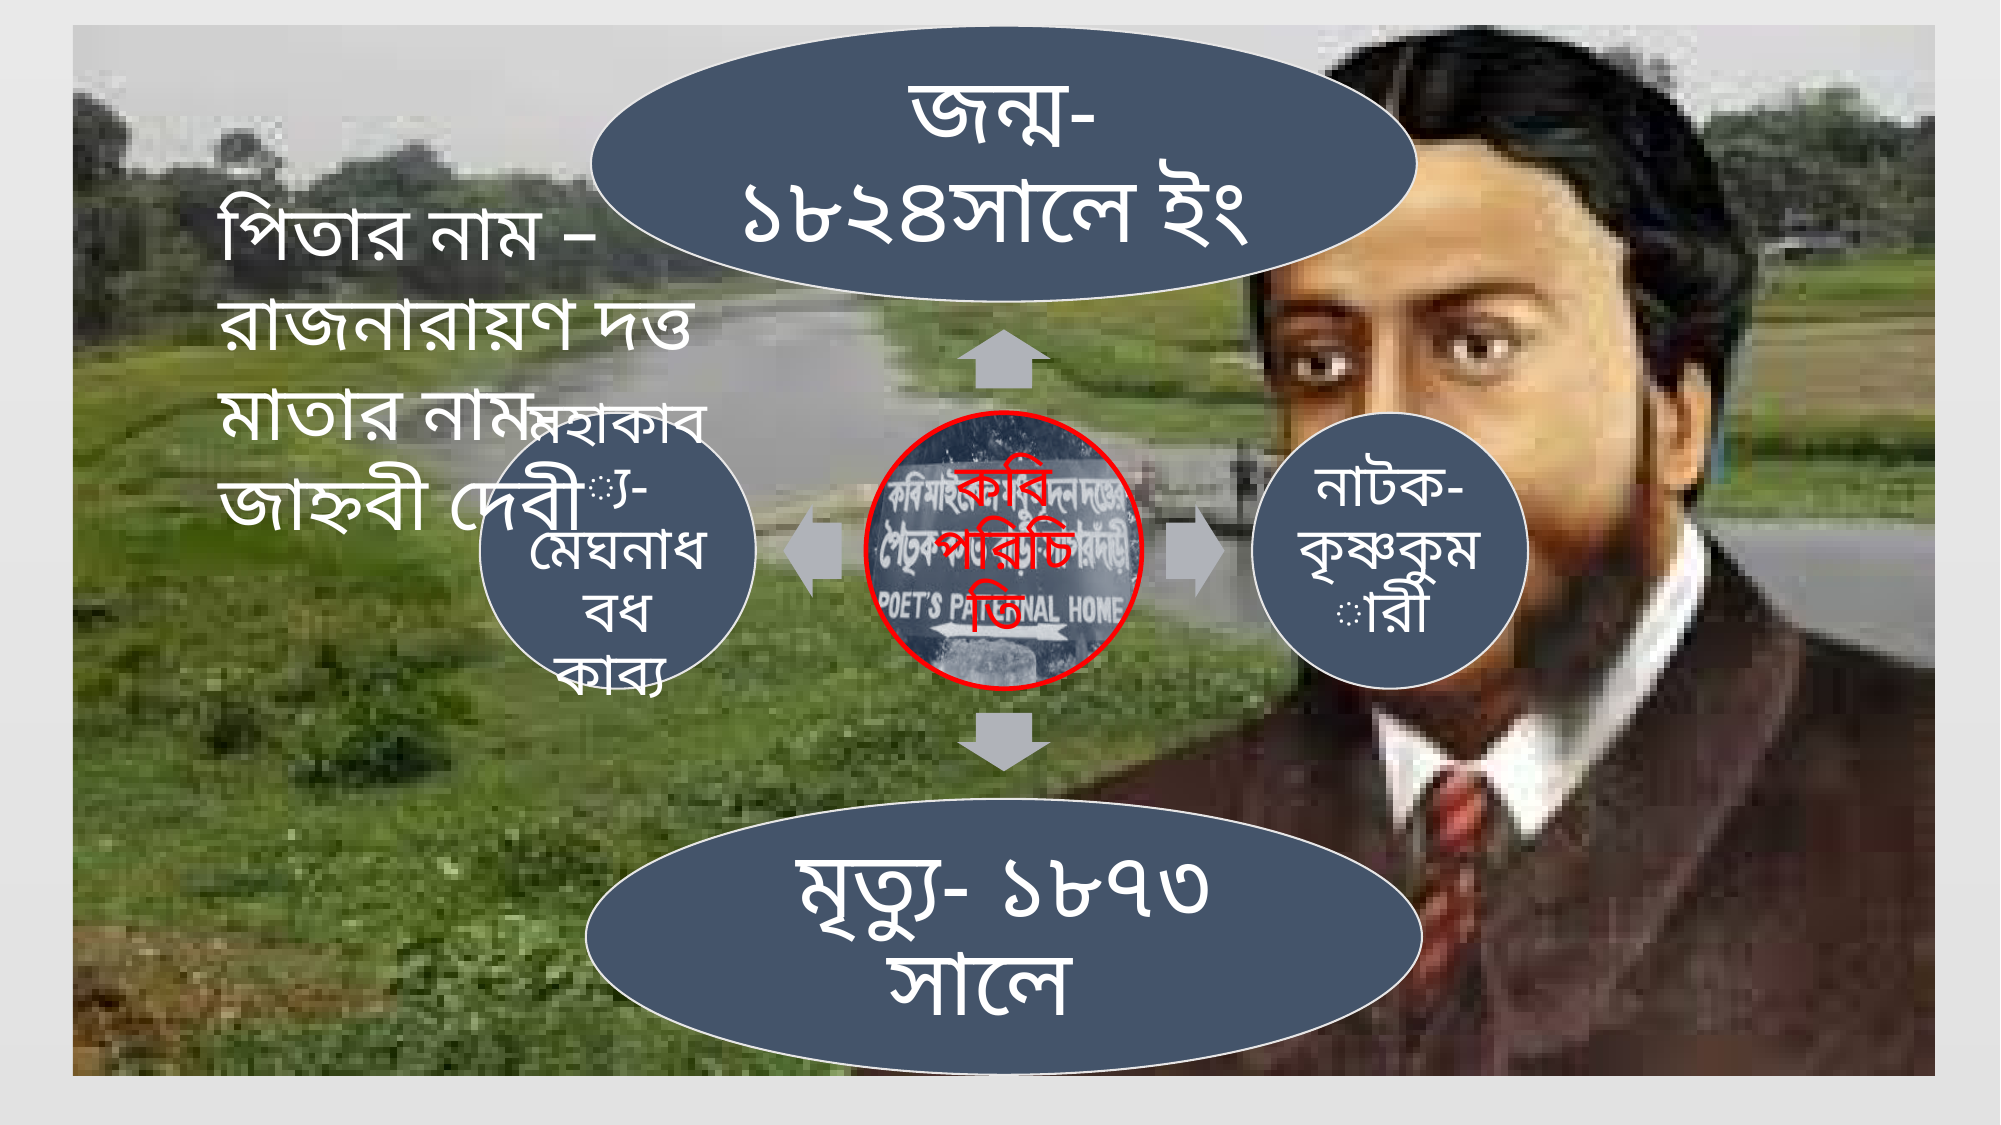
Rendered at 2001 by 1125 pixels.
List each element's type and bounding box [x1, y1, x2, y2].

text_box [72, 25, 1935, 1076]
